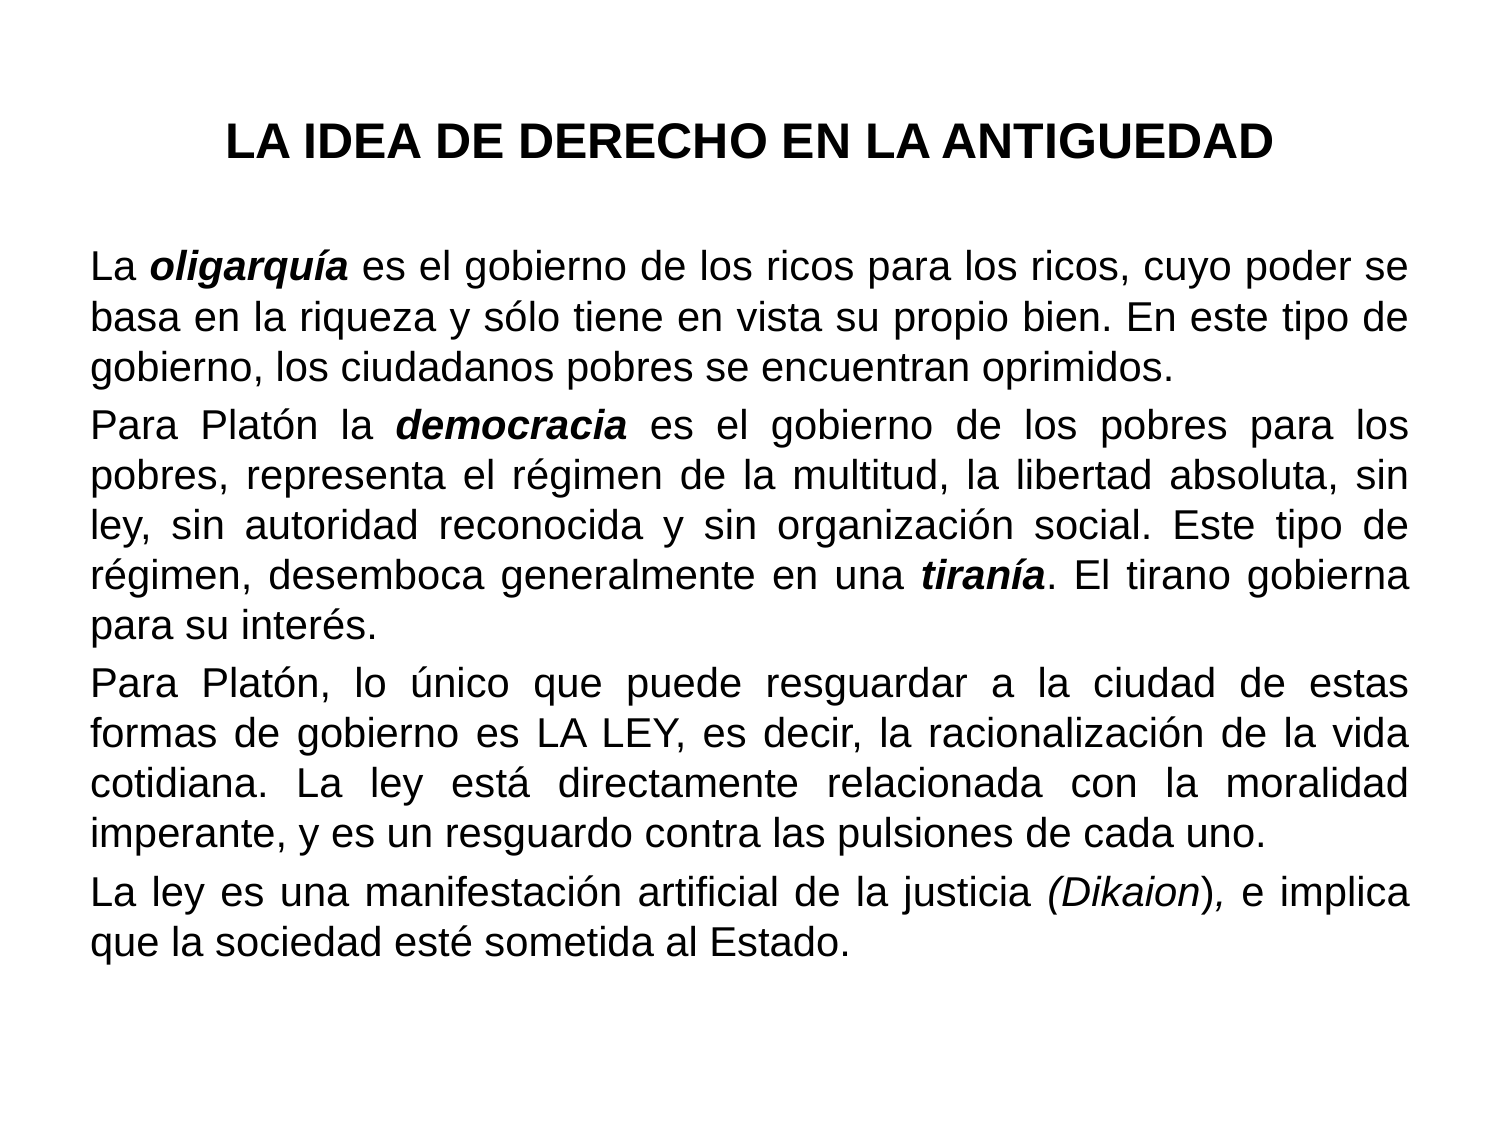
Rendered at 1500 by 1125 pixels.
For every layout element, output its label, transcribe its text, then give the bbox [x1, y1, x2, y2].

list La oligarquía es el gobierno de los ricos para los ricos, cuyo poder se basa en la riqueza y sólo tiene en vista su propio bien. En este tipo de gobierno, los ciudadanos pobres se encuentran oprimidos. Para Platón la democracia es el gobierno de los pobres para los pobres, representa el régimen de la multitud, la libertad absoluta, sin ley, sin autoridad reconocida y sin organización social. Este tipo de régimen, desemboca generalmente en una tiranía. El tirano gobierna para su interés. Para Platón, lo único que puede resguardar a la ciudad de estas formas de gobierno es LA LEY, es decir, la racionalización de la vida cotidiana. La ley está directamente relacionada con la moralidad imperante, y es un resguardo contra las pulsiones de cada uno. La ley es una manifestación artificial de la justicia (Dikaion), e implica que la sociedad esté sometida al Estado. [75, 231, 1425, 1024]
title LA IDEA DE DERECHO EN LA ANTIGUEDAD [75, 45, 1425, 231]
